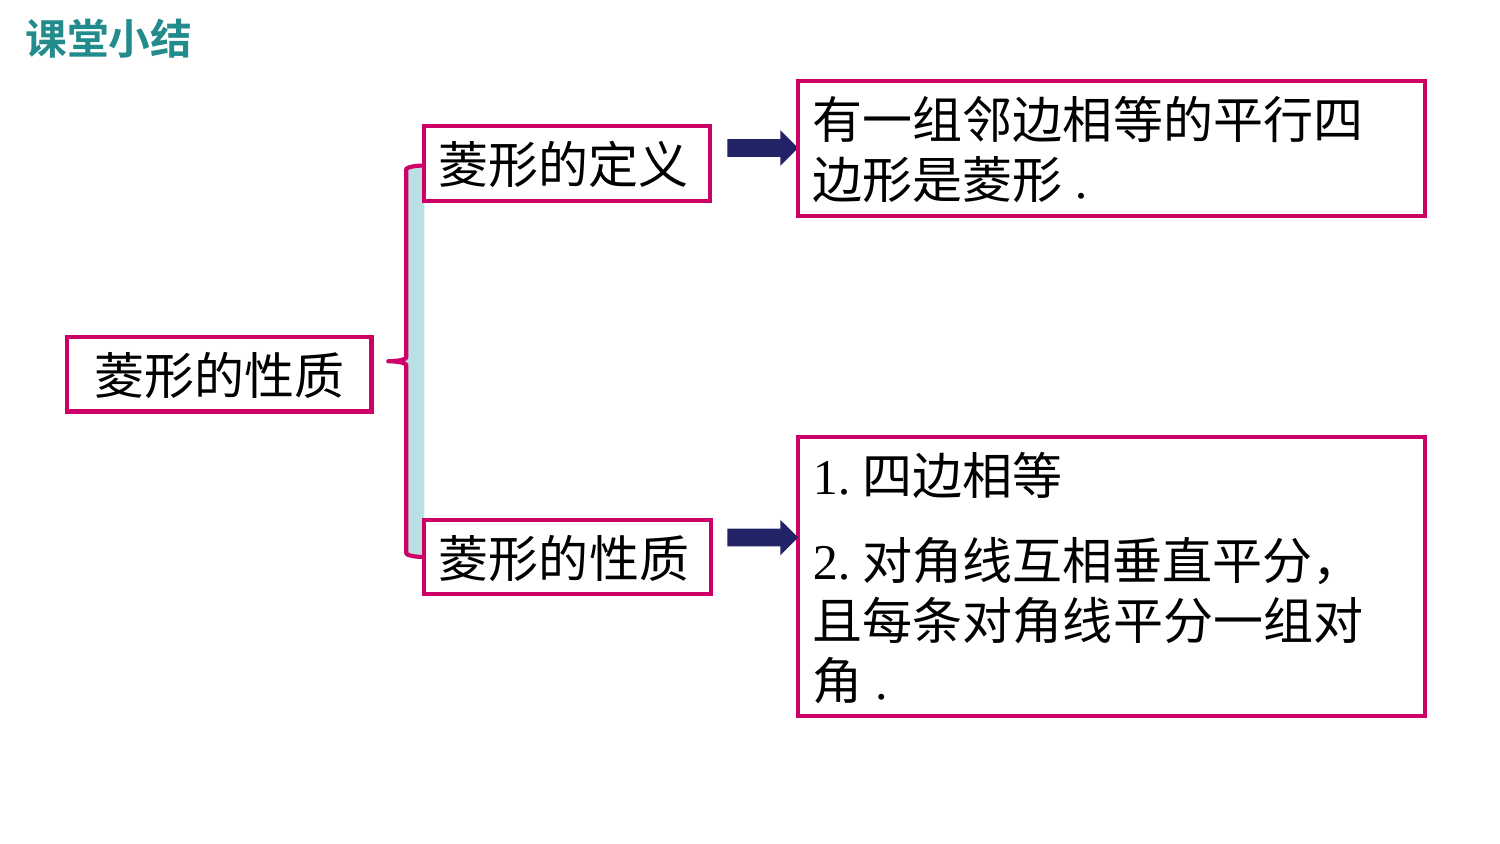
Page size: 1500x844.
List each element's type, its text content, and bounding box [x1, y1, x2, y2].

text_box [388, 165, 425, 558]
text_box [727, 519, 799, 556]
text_box 菱形的性质 [67, 336, 372, 412]
text_box 有一组邻边相等的平行四边形是菱形. [798, 81, 1425, 216]
text_box [727, 130, 798, 166]
text_box 菱形的性质 [424, 519, 711, 595]
text_box 课堂小结 [10, 5, 208, 71]
text_box 菱形的定义 [423, 126, 711, 202]
text_box 1.四边相等 2.对角线互相垂直平分，且每条对角线平分一组对角. [798, 436, 1425, 717]
